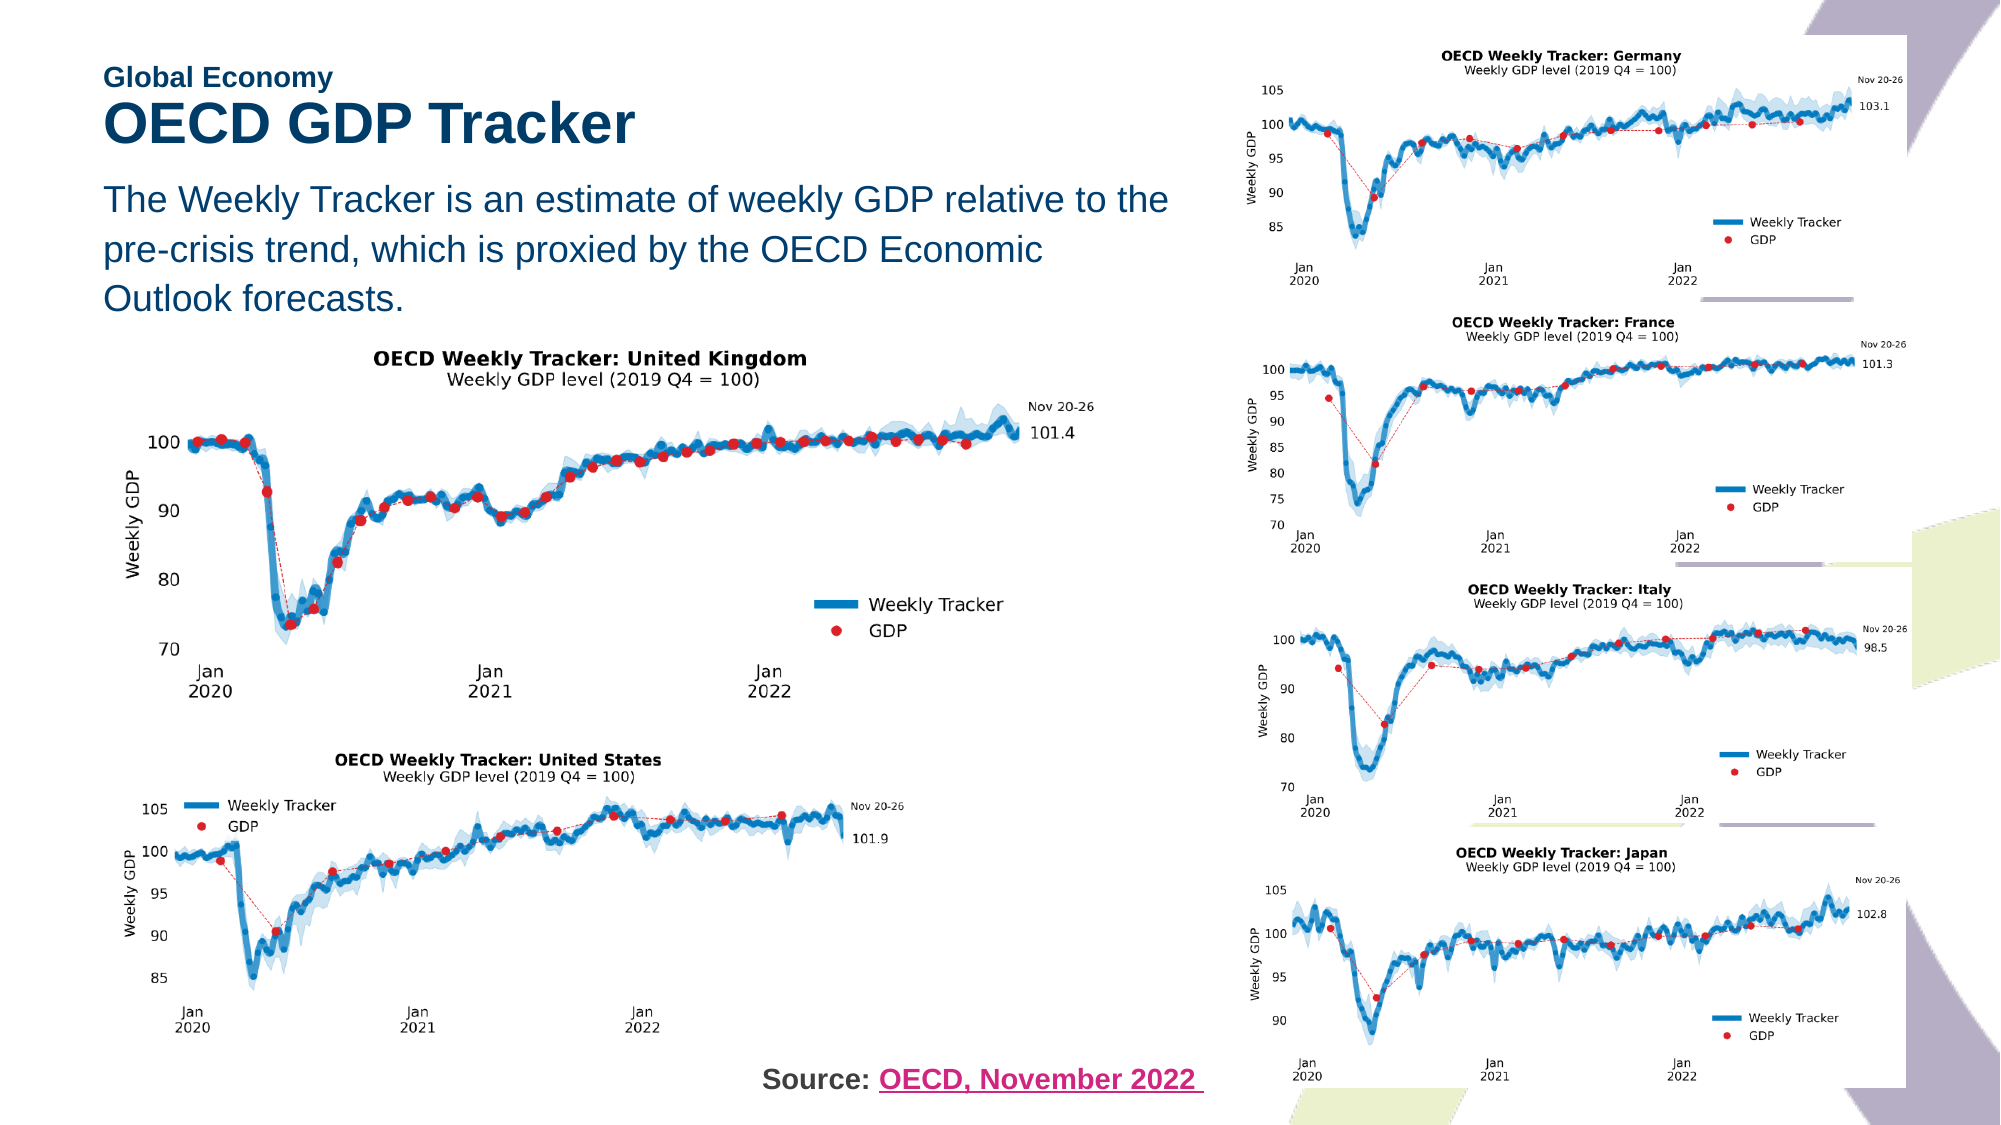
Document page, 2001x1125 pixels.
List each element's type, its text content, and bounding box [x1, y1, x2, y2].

title Global Economy OECD GDP Tracker [88, 21, 1364, 164]
picture [1217, 0, 2000, 1125]
text_box Source: OECD, November 2022 [695, 1053, 1219, 1103]
list The Weekly Tracker is an estimate of weekly GDP relative to the pre-crisis trend, which is proxied by the OECD Economic Outlook forecasts. [88, 163, 1192, 314]
picture [115, 322, 1106, 716]
picture [115, 732, 915, 1041]
